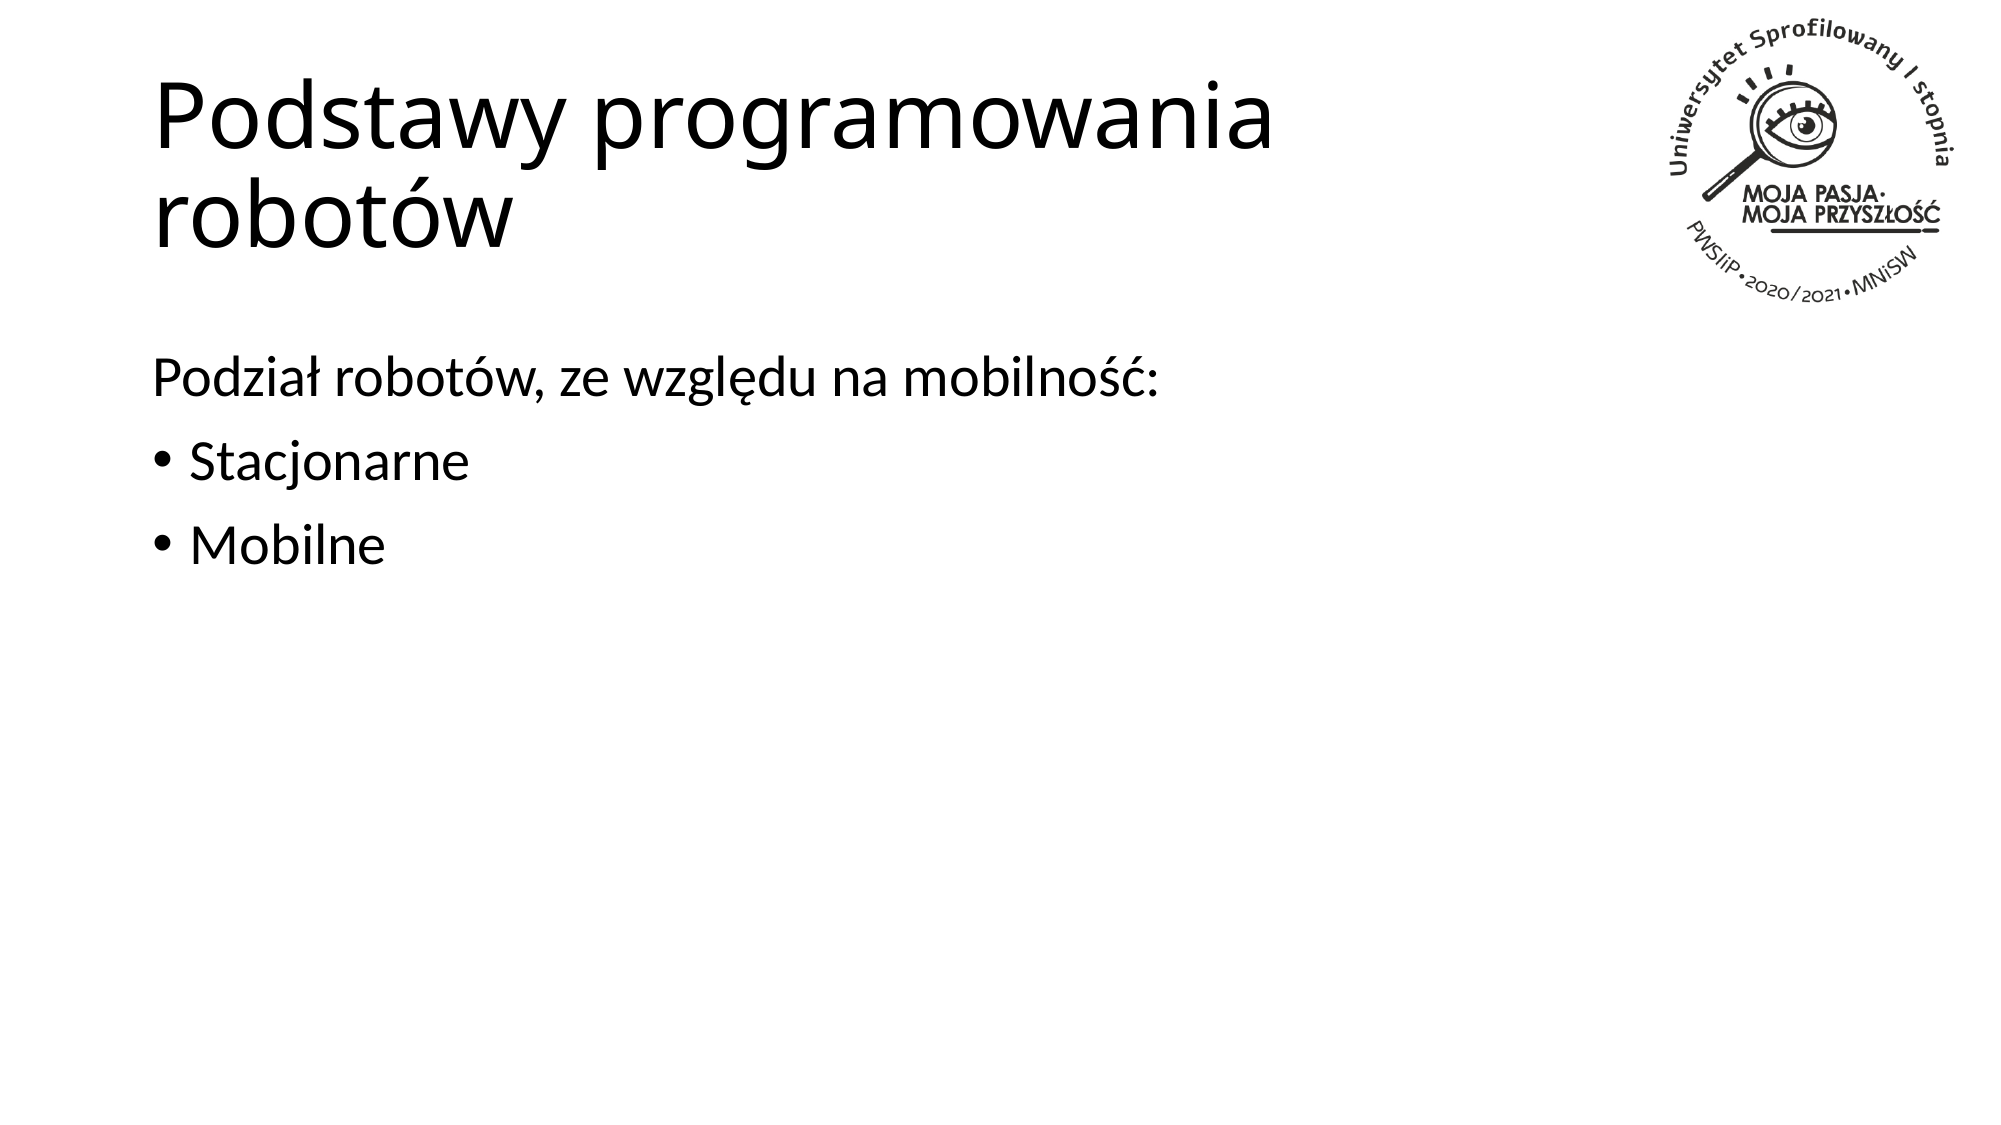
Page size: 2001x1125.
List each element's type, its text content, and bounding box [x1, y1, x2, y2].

list Podział robotów, ze względu na mobilność: Stacjonarne Mobilne [137, 339, 1863, 1027]
picture [1639, 0, 1978, 322]
title Podstawy programowania robotów [137, 59, 1634, 278]
